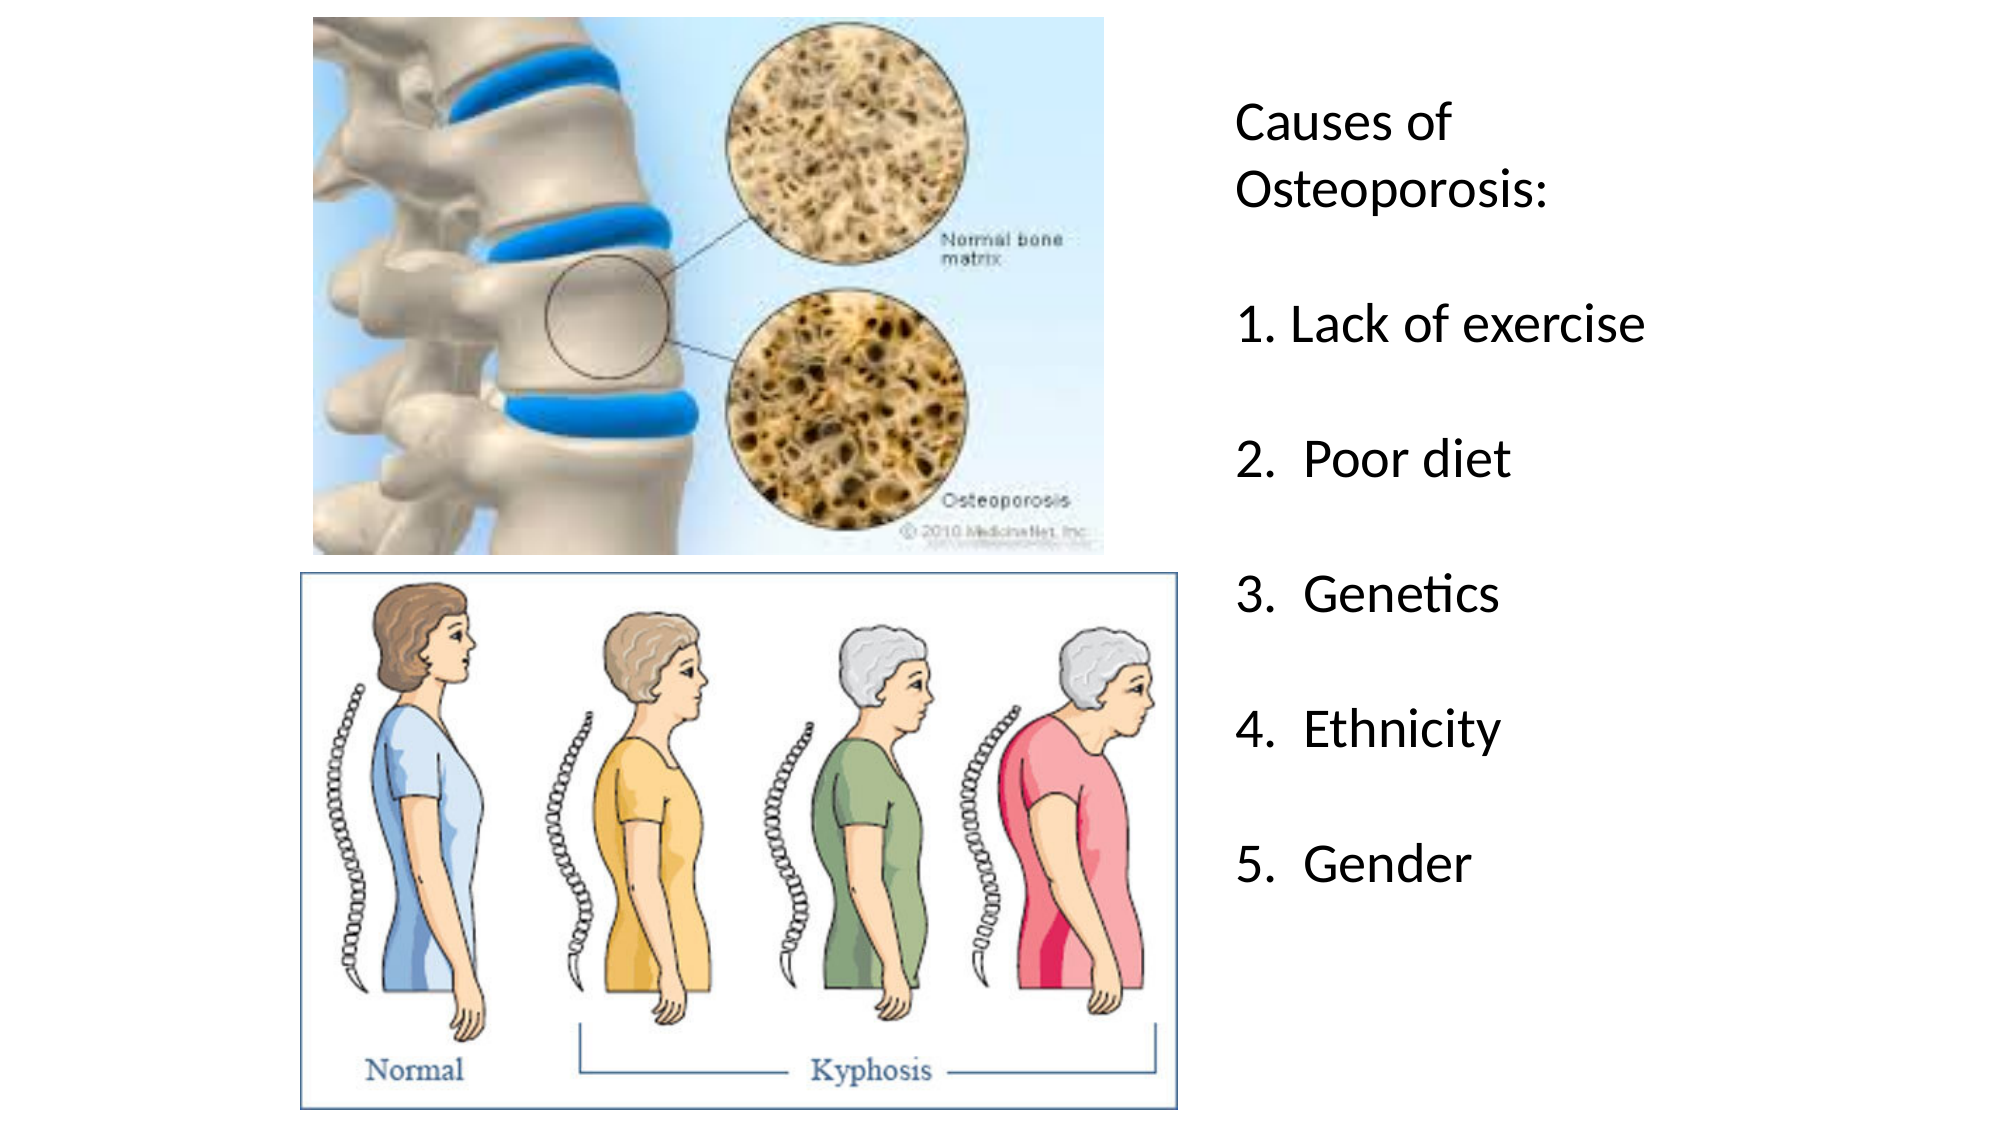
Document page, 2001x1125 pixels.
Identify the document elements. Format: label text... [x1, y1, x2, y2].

picture [313, 17, 1104, 556]
picture [300, 572, 1178, 1110]
text_box Causes of Osteoporosis: 1. Lack of exercise 2. Poor diet 3. Genetics 4. Ethnicity 5. Gender [1221, 70, 1731, 1003]
